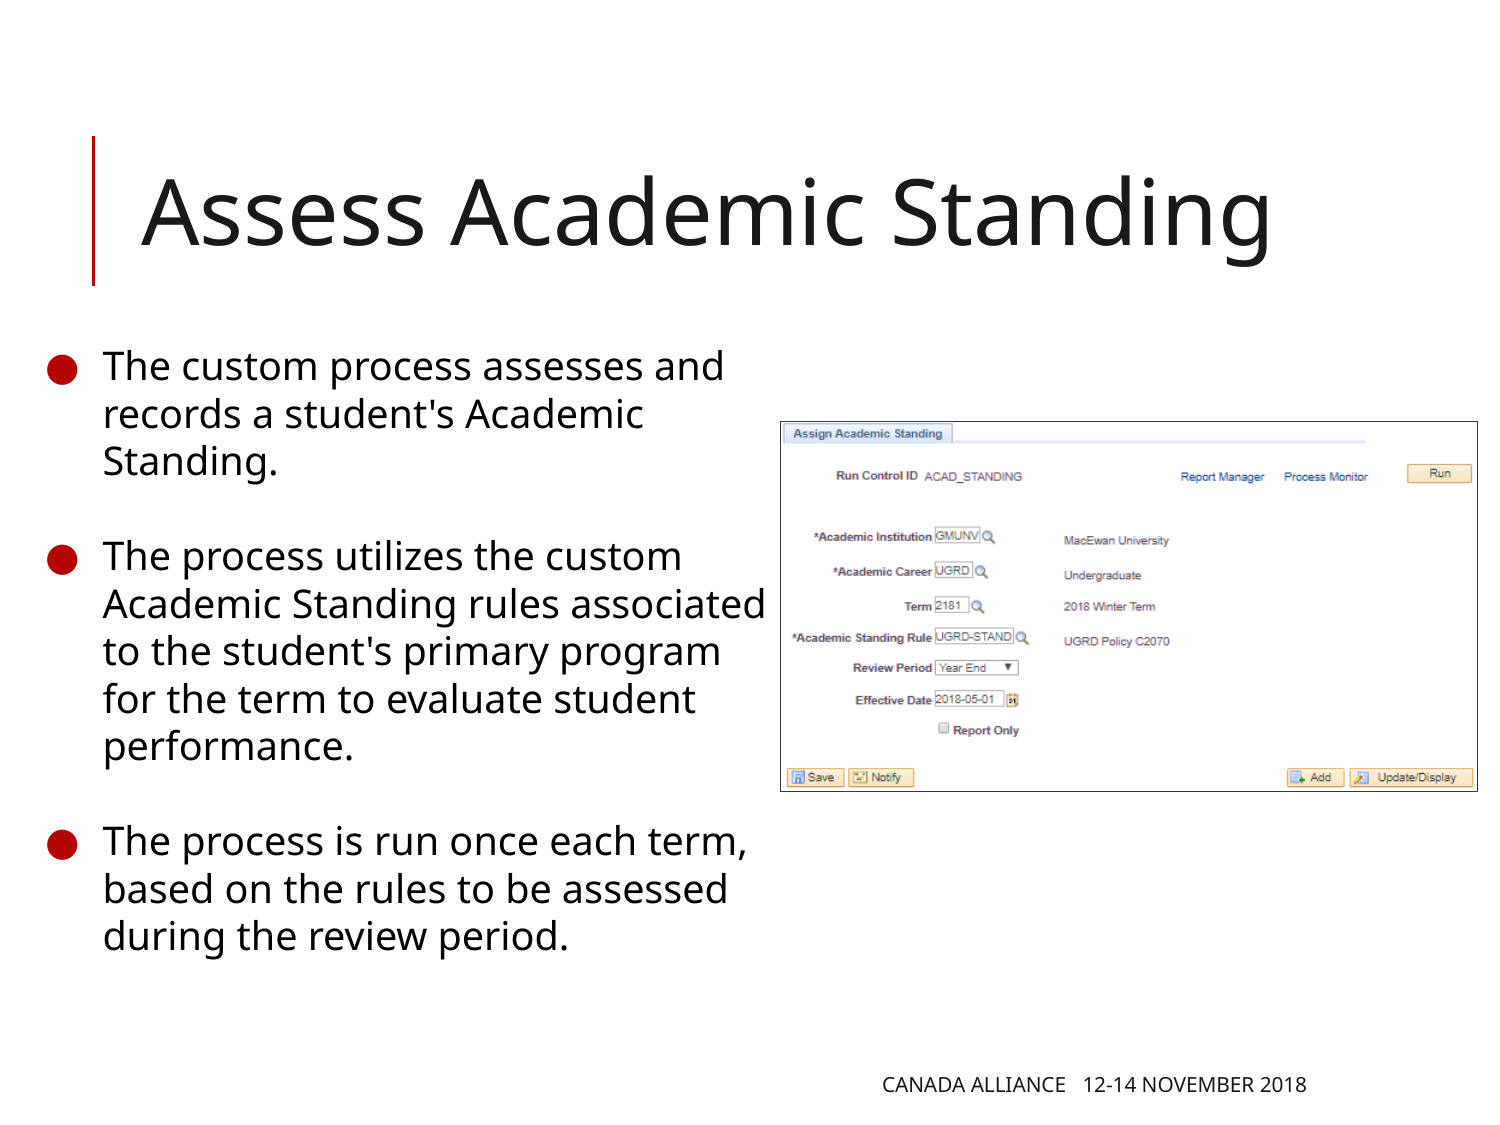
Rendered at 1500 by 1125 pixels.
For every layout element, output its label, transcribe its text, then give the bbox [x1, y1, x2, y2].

title Assess Academic Standing [126, 96, 1463, 342]
picture [781, 421, 1477, 792]
text_box The custom process assesses and records a student's Academic Standing. The process utilizes the custom Academic Standing rules associated to the student's primary program for the term to evaluate student performance. The process is run once each term, based on the rules to be assessed during the review period. [12, 300, 801, 1000]
footer CANADA ALLIANCE 12-14 NOVEMBER 2018 [595, 1061, 1322, 1107]
